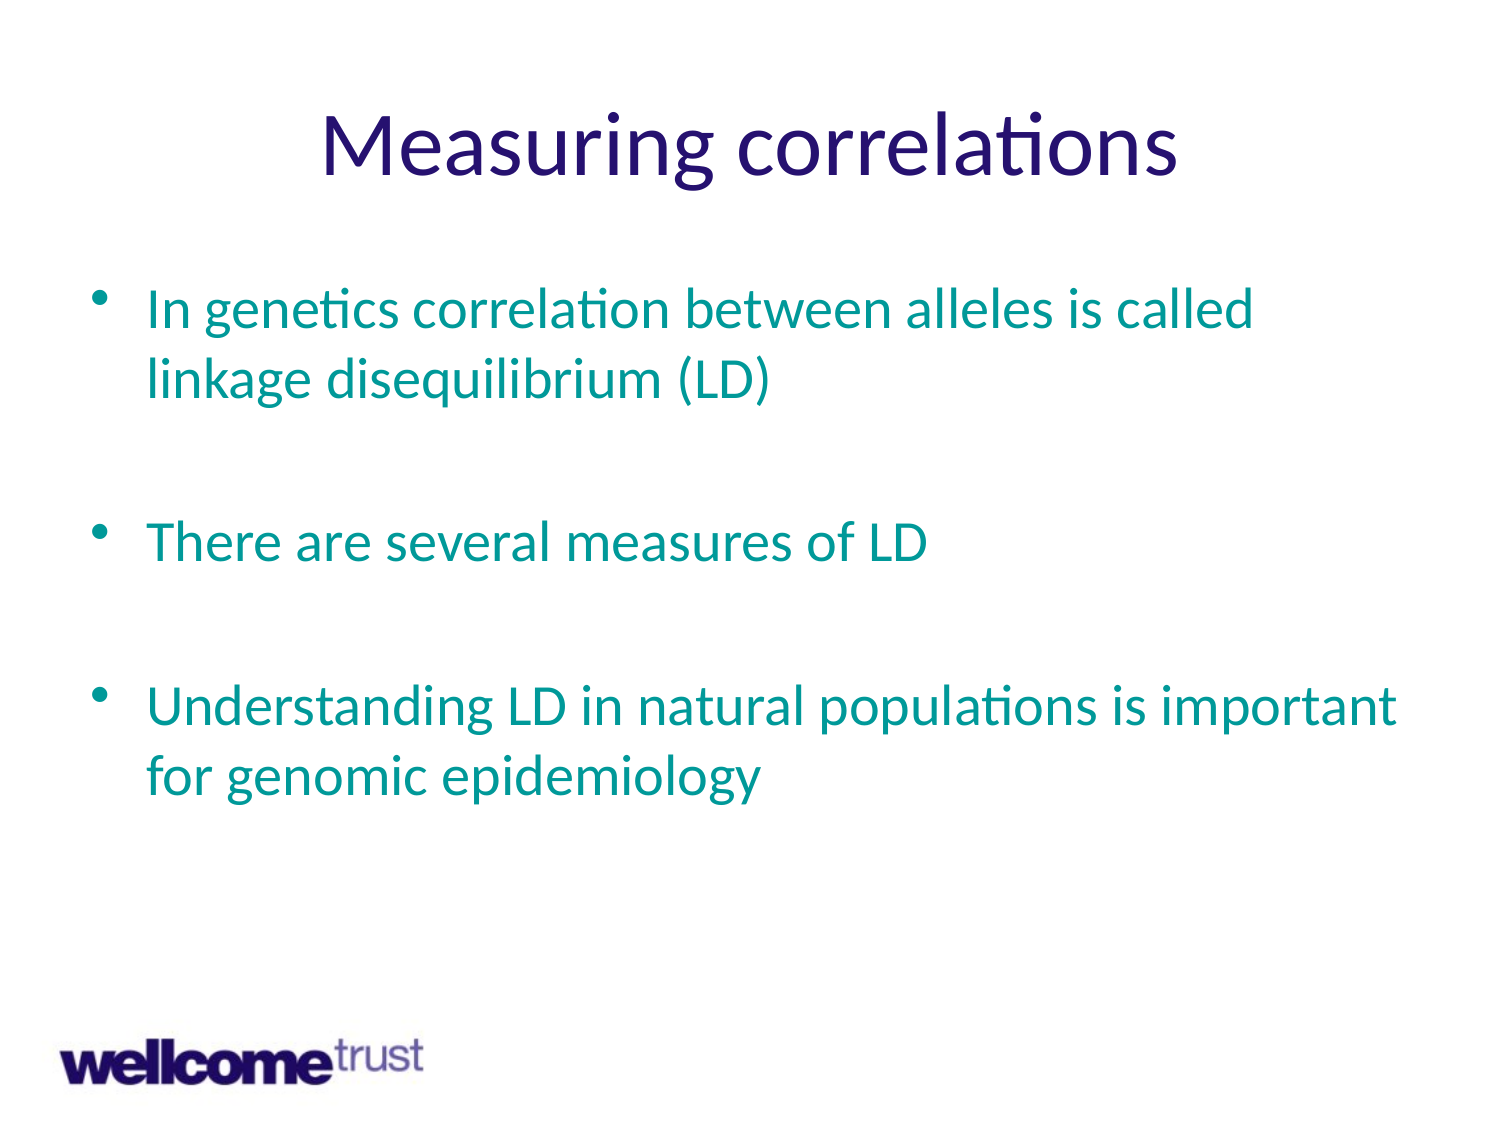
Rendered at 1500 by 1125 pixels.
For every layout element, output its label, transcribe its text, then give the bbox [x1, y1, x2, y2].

title Measuring correlations [75, 45, 1425, 233]
picture [0, 998, 483, 1125]
list In genetics correlation between alleles is called linkage disequilibrium (LD) There are several measures of LD Understanding LD in natural populations is important for genomic epidemiology [75, 262, 1425, 1005]
